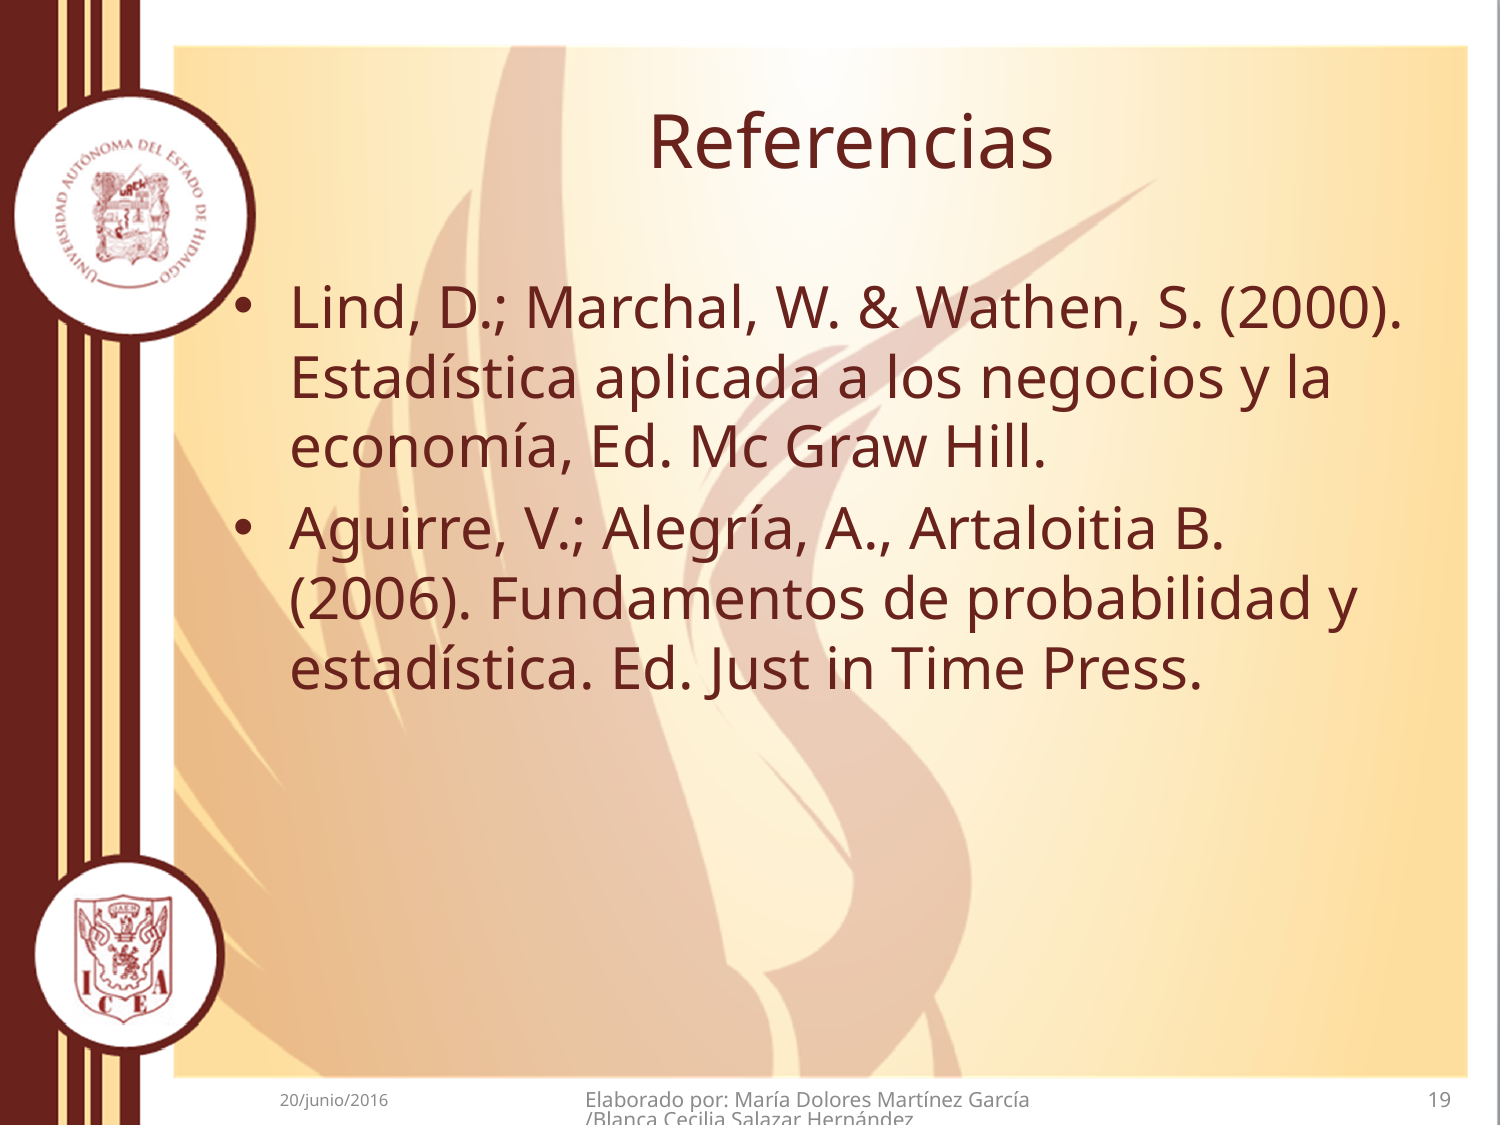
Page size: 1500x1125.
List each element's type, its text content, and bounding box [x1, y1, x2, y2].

title Referencias [277, 45, 1425, 233]
slide_number 20/junio/2016 [159, 1069, 510, 1125]
footer Elaborado por: María Dolores Martínez García/Blanca Cecilia Salazar Hernández [570, 1070, 1046, 1125]
picture [0, 0, 1500, 1125]
slide_number 19 [1116, 1070, 1467, 1125]
list Lind, D.; Marchal, W. & Wathen, S. (2000). Estadística aplicada a los negocios y la economía, Ed. Mc Graw Hill. Aguirre, V.; Alegría, A., Artaloitia B. (2006). Fundamentos de probabilidad y estadística. Ed. Just in Time Press. [218, 262, 1425, 1005]
